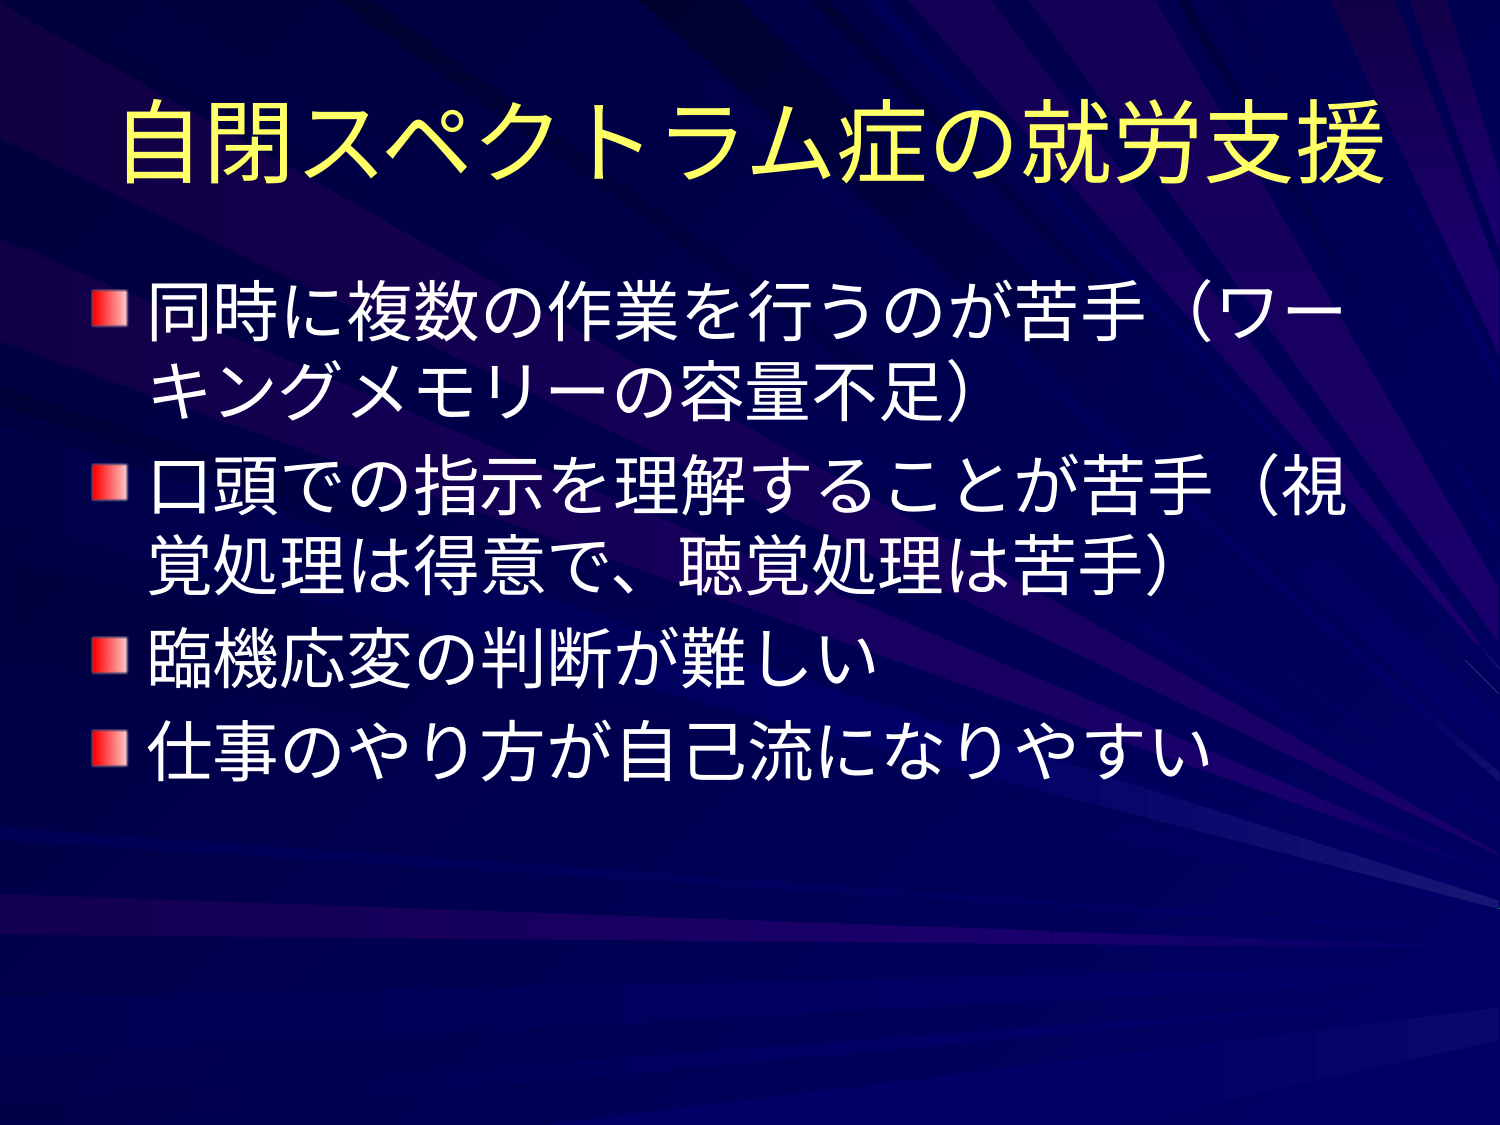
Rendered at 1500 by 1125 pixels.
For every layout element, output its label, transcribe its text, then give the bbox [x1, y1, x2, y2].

picture [90, 288, 132, 331]
list 同時に複数の作業を行うのが苦手（ワーキングメモリーの容量不足） 口頭での指示を理解することが苦手（視覚処理は得意で、聴覚処理は苦手） 臨機応変の判断が難しい 仕事のやり方が自己流になりやすい [74, 262, 1426, 1006]
picture [90, 462, 132, 505]
picture [90, 728, 132, 771]
picture [90, 635, 132, 678]
title 自閉スペクトラム症の就労支援 [74, 45, 1426, 234]
